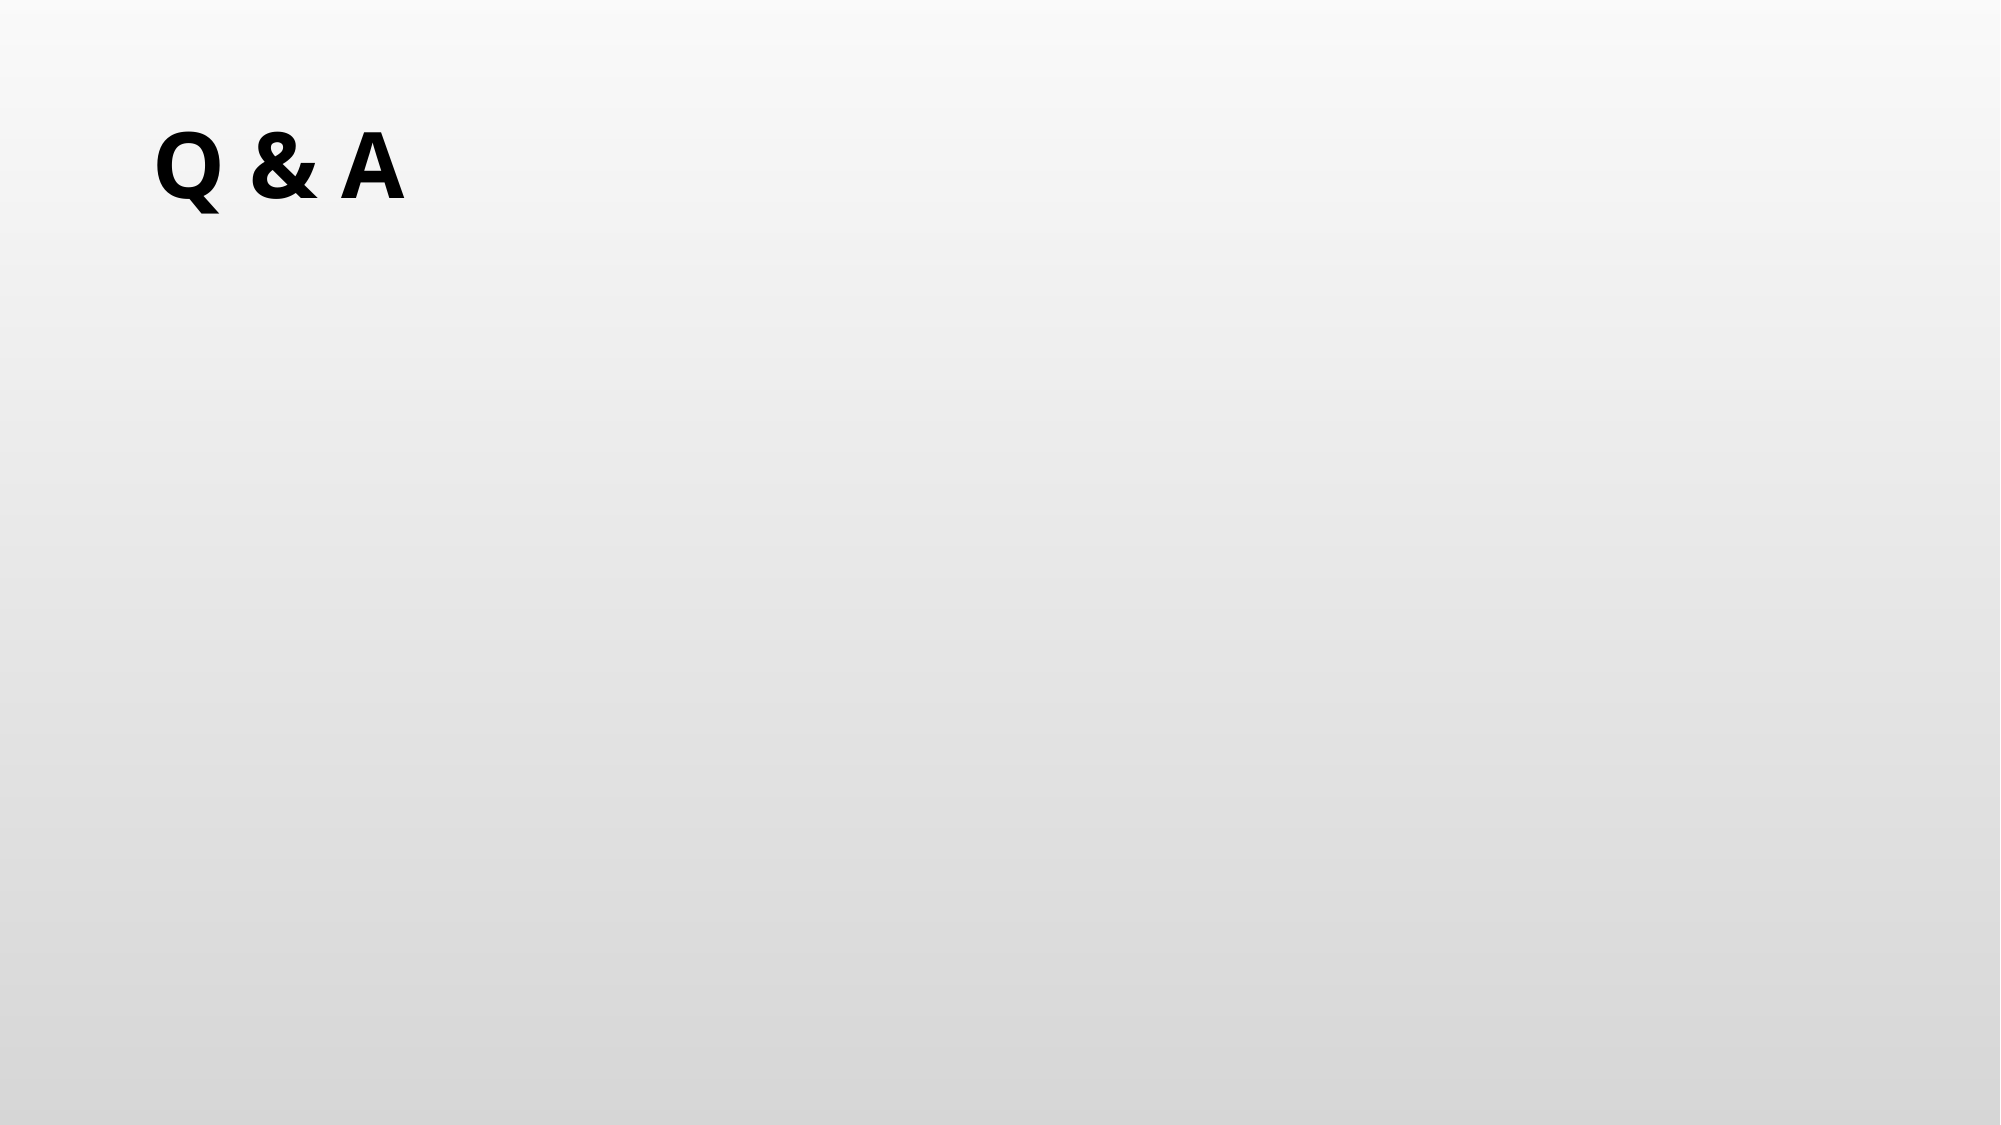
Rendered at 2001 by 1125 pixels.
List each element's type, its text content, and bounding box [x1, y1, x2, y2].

title Q & A [137, 59, 1863, 278]
